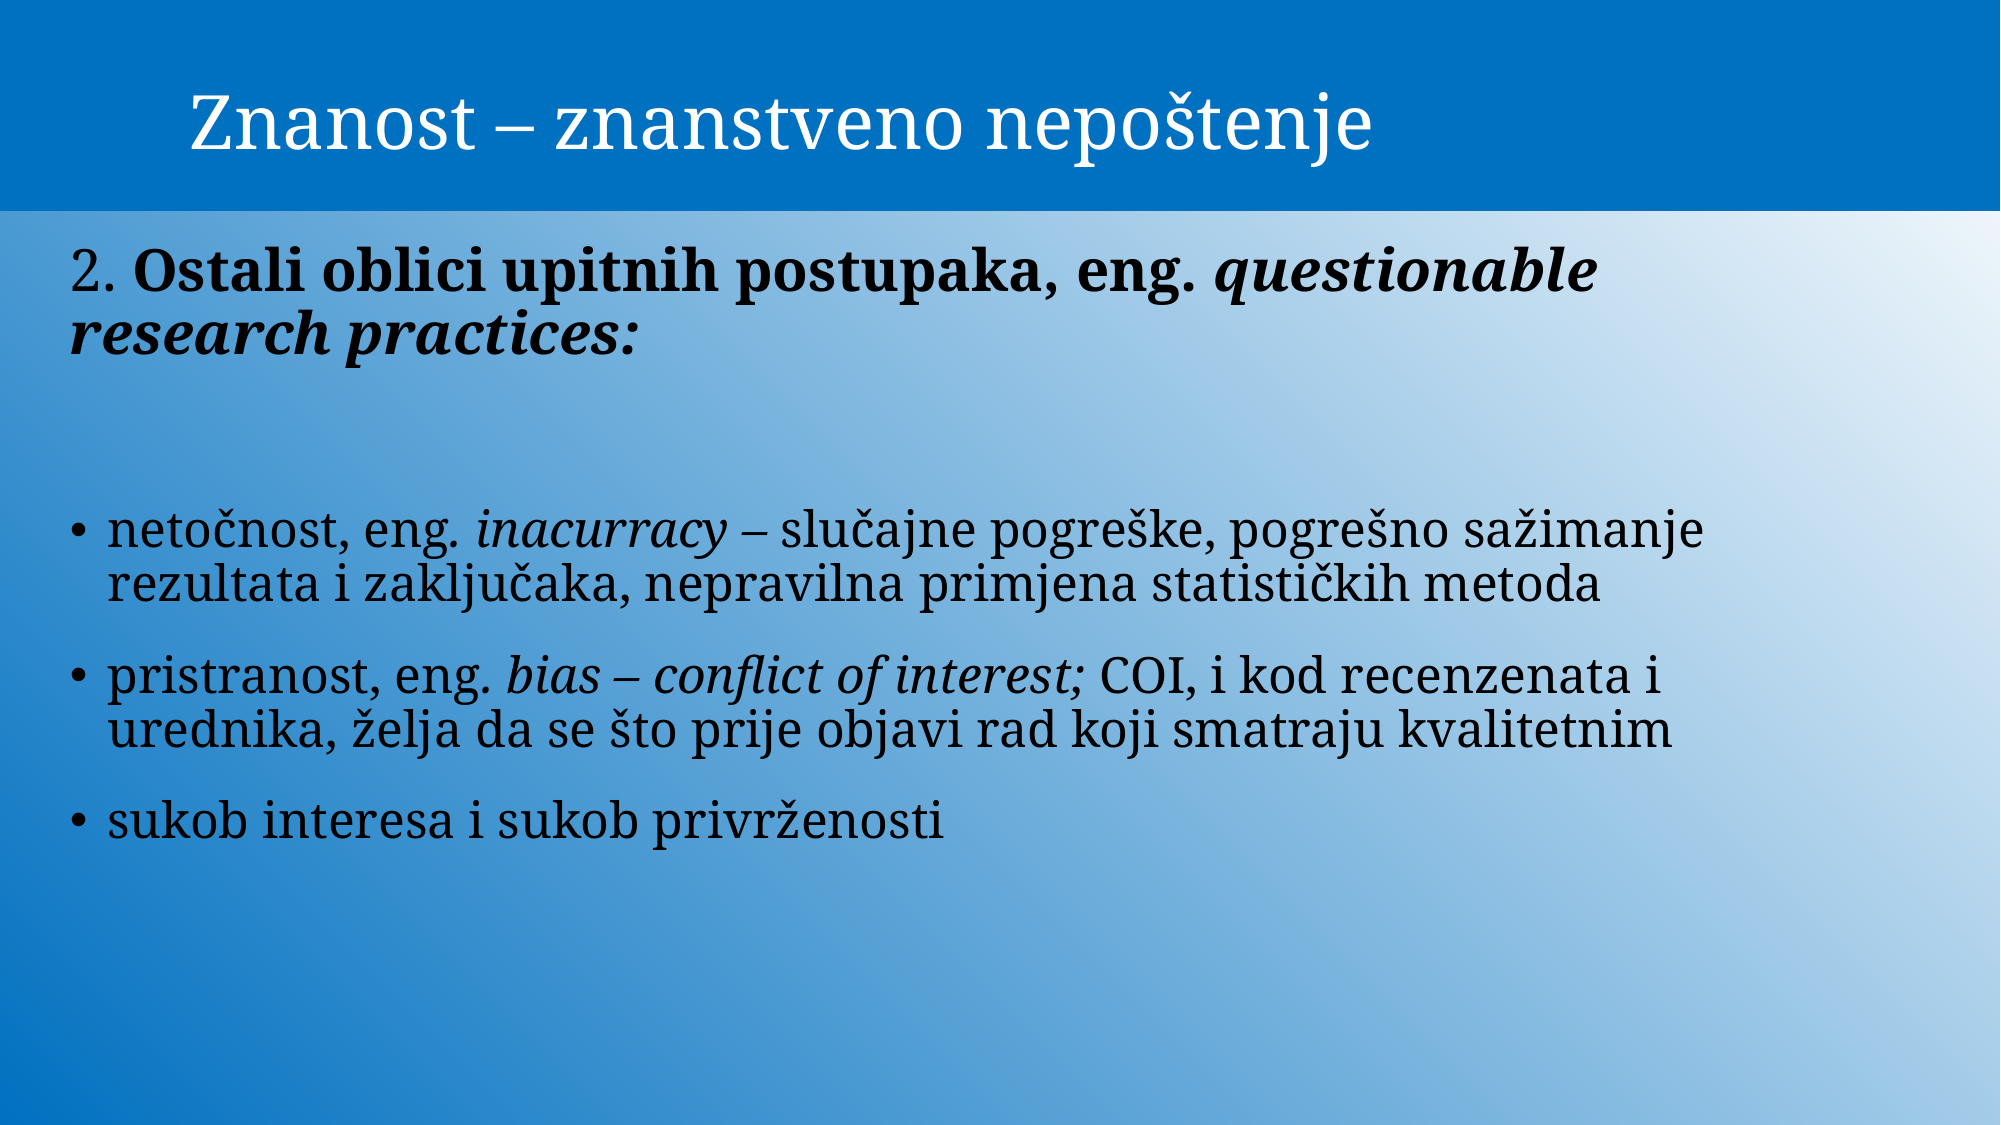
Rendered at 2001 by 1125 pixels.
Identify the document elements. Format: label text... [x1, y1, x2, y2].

list 2. Ostali oblici upitnih postupaka, eng. questionable research practices: netočnost, eng. inacurracy – slučajne pogreške, pogrešno sažimanje rezultata i zaključaka, nepravilna primjena statističkih metoda pristranost, eng. bias – conflict of interest; COI, i kod recenzenata i urednika, želja da se što prije objavi rad koji smatraju kvalitetnim sukob interesa i sukob privrženosti [55, 233, 1780, 1050]
title Znanost – znanstveno nepoštenje [174, 16, 1825, 234]
text_box [0, 0, 2000, 211]
